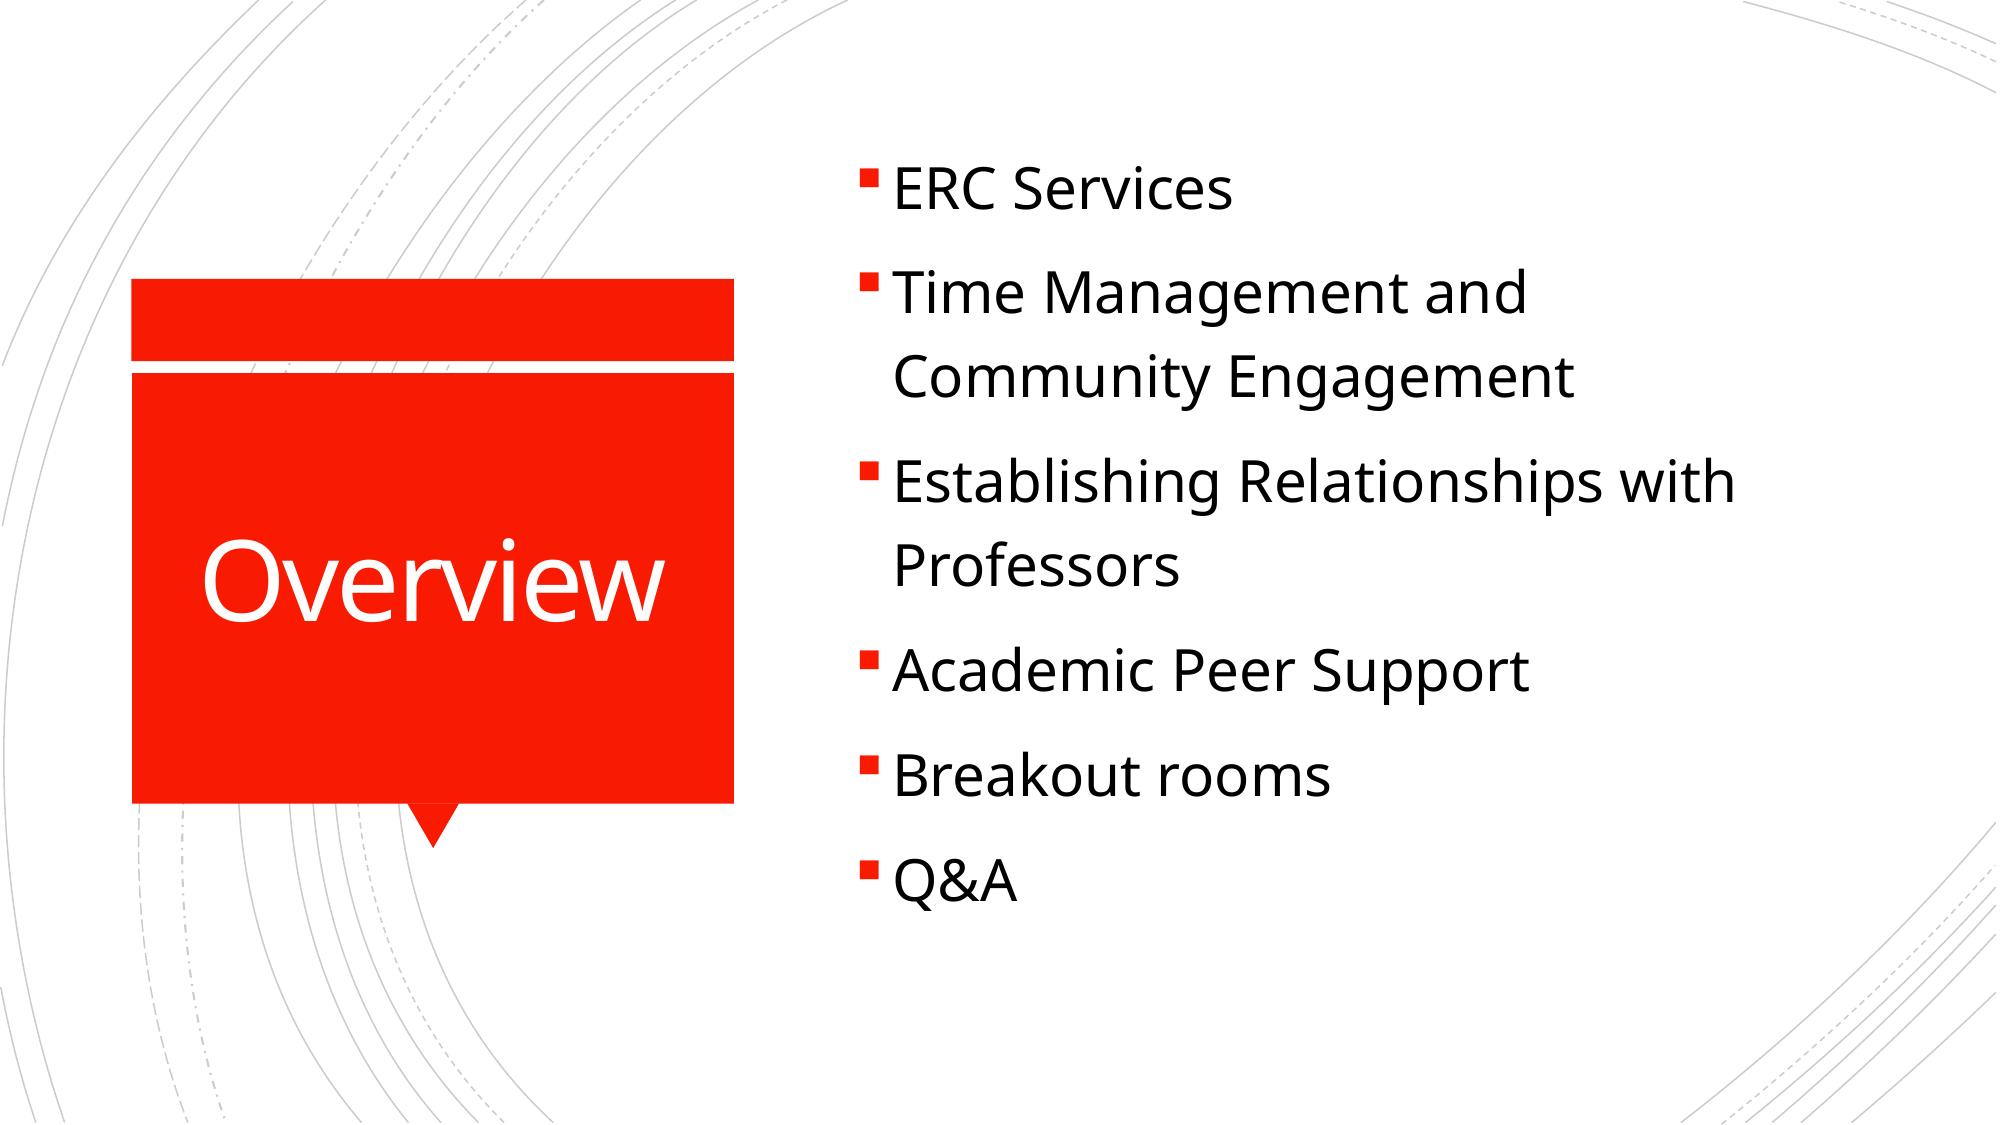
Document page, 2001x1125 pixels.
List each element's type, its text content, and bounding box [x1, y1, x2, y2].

list ERC Services Time Management and Community Engagement Establishing Relationships with Professors Academic Peer Support Breakout rooms Q&A [839, 131, 1871, 993]
title Overview [145, 385, 720, 789]
